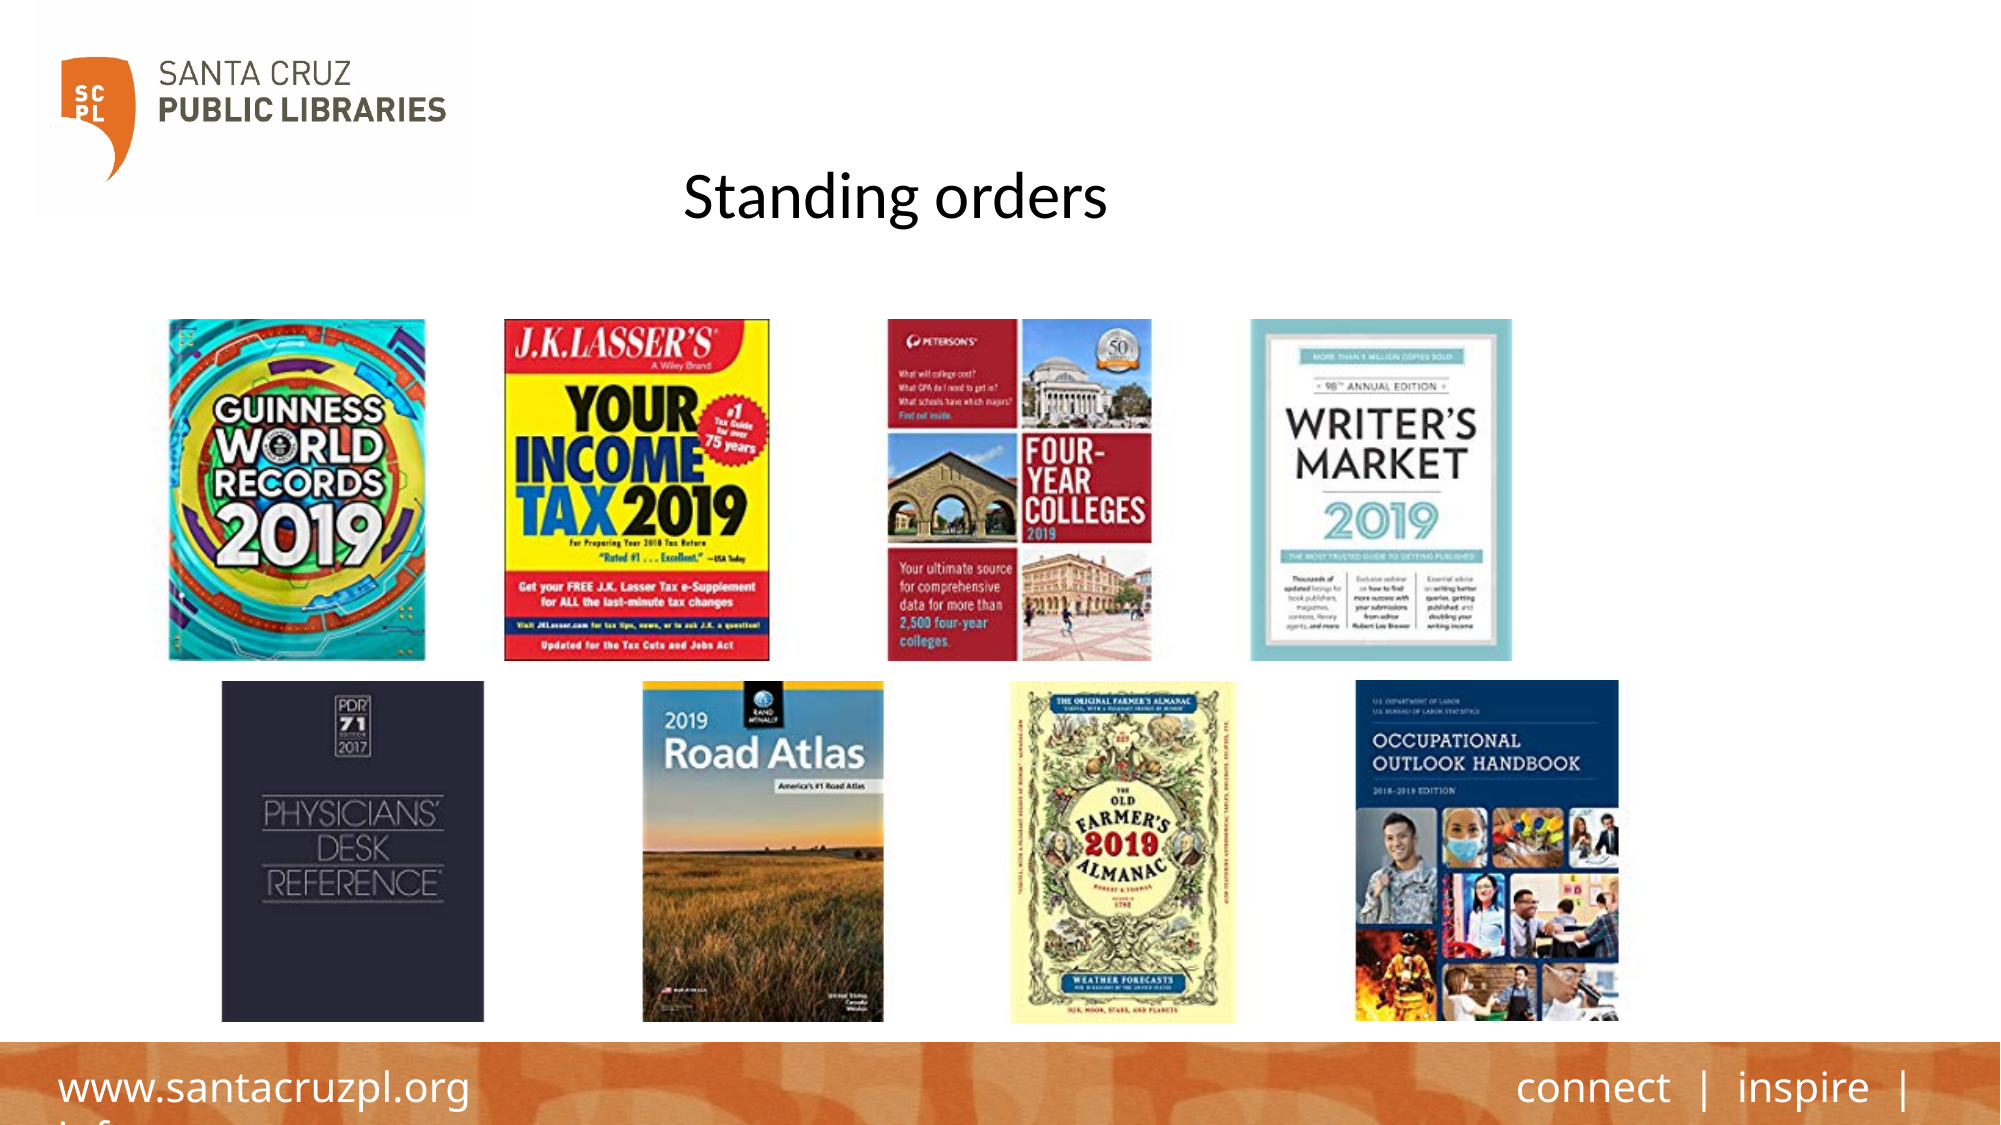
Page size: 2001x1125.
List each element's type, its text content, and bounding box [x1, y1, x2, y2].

picture [1316, 680, 1658, 1021]
text_box Standing orders [638, 144, 1155, 239]
picture [0, 1042, 2000, 1125]
picture [849, 319, 1191, 661]
picture [1212, 319, 1553, 661]
picture [183, 681, 525, 1022]
picture [593, 681, 934, 1022]
picture [953, 681, 1295, 1023]
picture [34, 0, 468, 217]
picture [127, 319, 809, 661]
